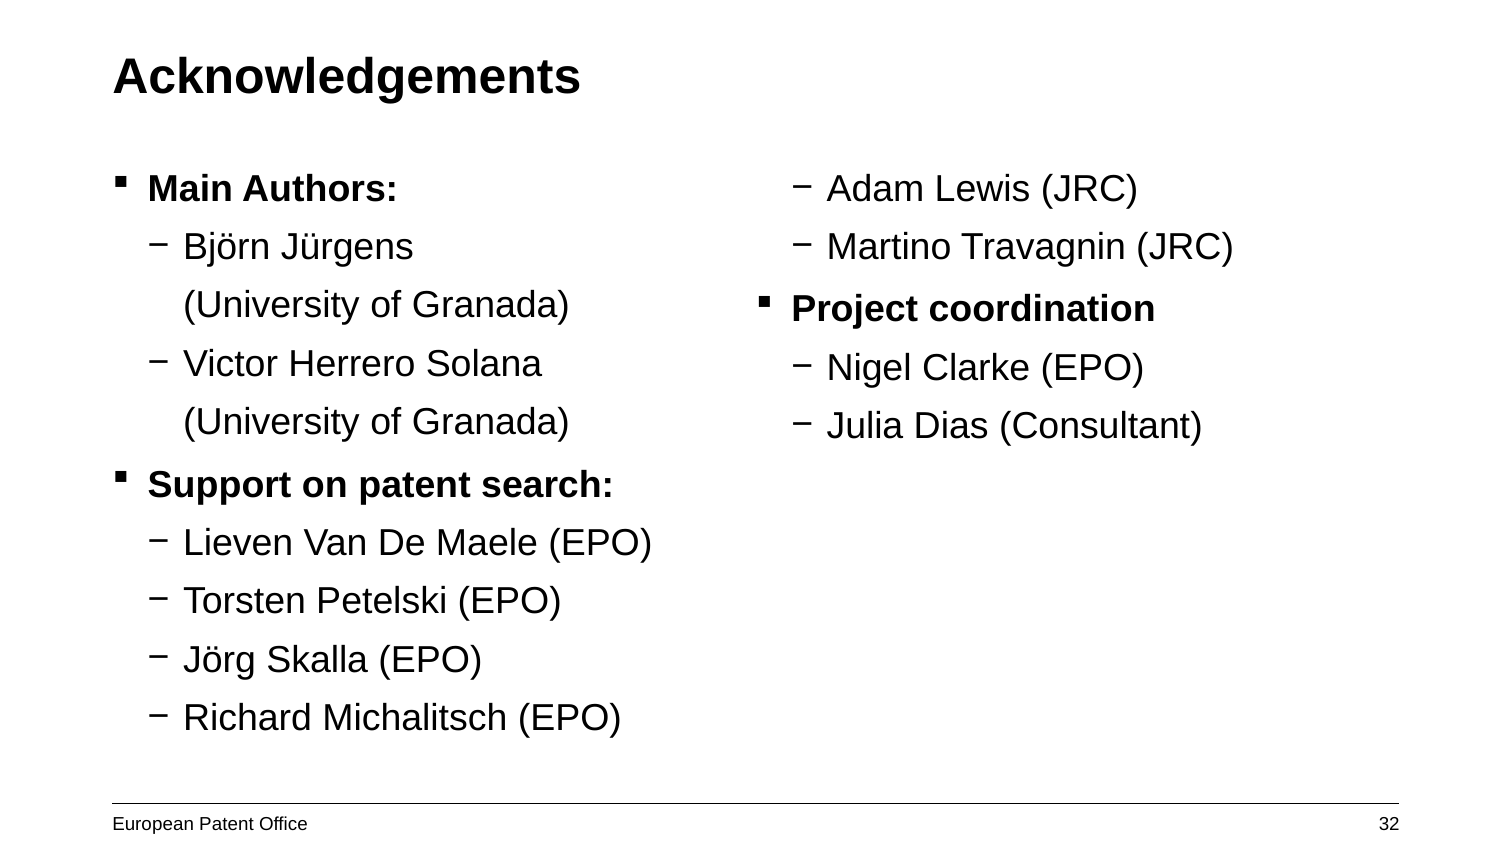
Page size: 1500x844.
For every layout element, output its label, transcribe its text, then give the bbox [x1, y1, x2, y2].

slide_number 32 [1304, 811, 1400, 840]
list Acknowledgements [112, 43, 1400, 111]
list Main Authors: Björn Jürgens (University of Granada) Victor Herrero Solana (University of Granada) Support on patent search: Lieven Van De Maele (EPO) Torsten Petelski (EPO) Jörg Skalla (EPO) Richard Michalitsch (EPO) Adam Lewis (JRC) Martino Travagnin (JRC) Project coordination Nigel Clarke (EPO) Julia Dias (Consultant) [112, 150, 1400, 777]
